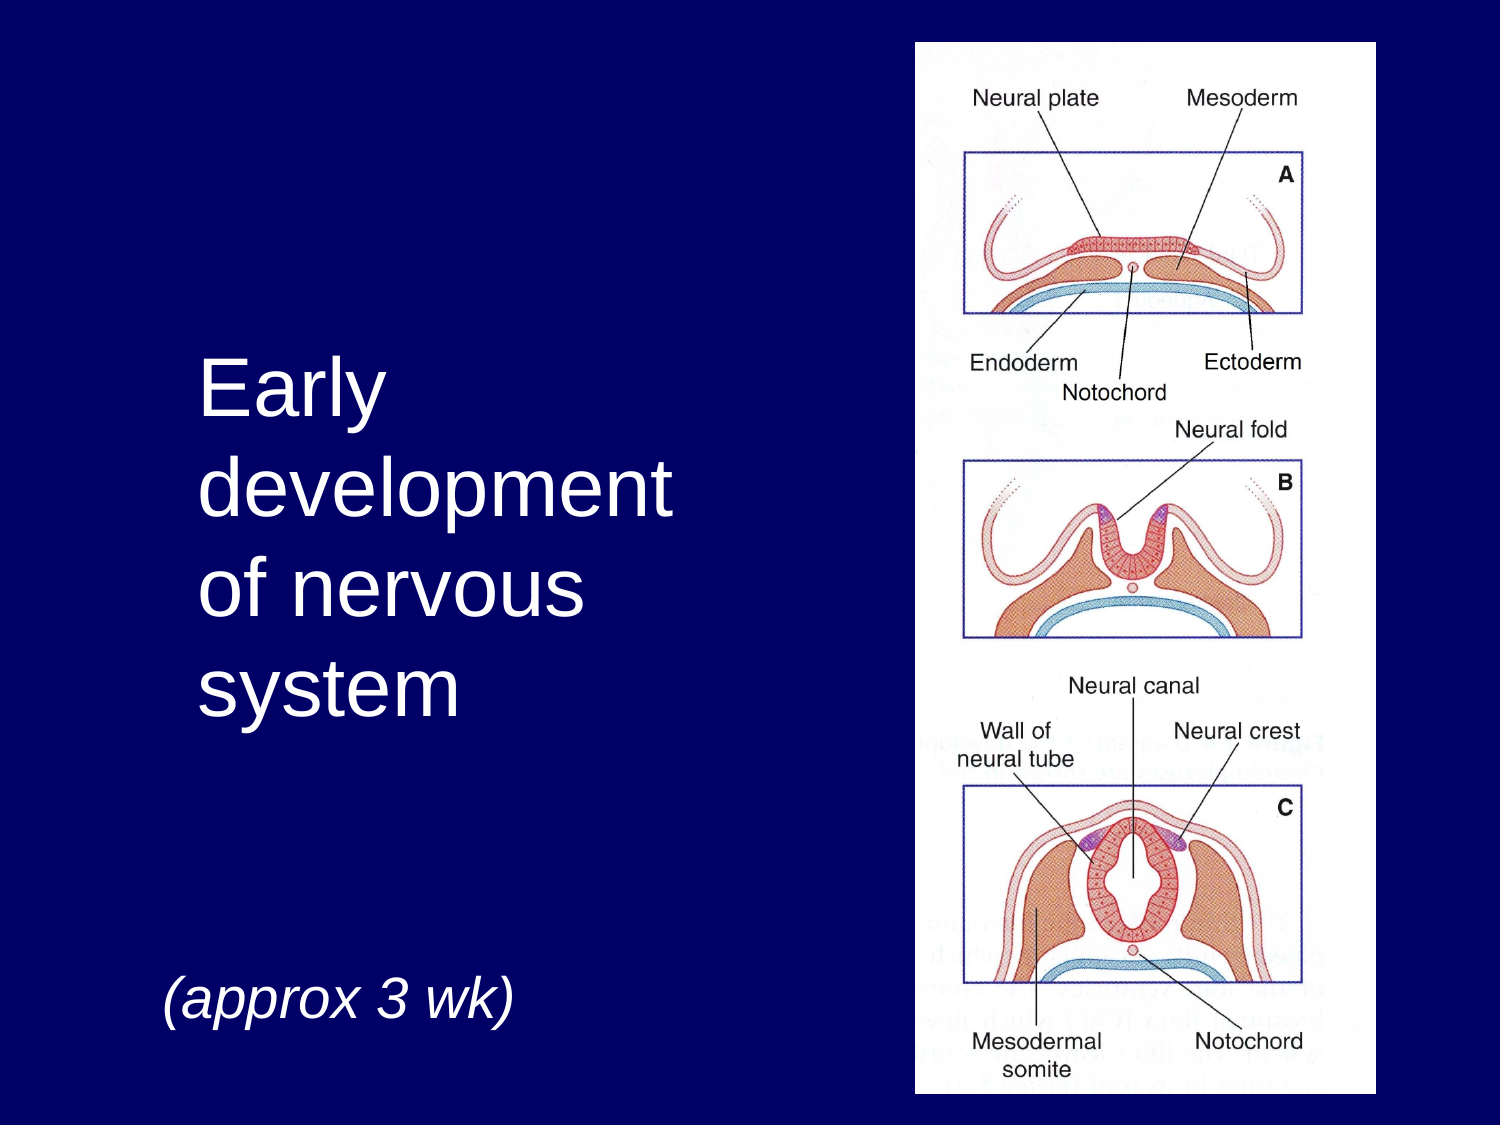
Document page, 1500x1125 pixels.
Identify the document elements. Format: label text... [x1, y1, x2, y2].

picture [915, 42, 1376, 1095]
text_box Early development of nervous system [183, 326, 703, 741]
text_box (approx 3 wk) [147, 952, 668, 1038]
